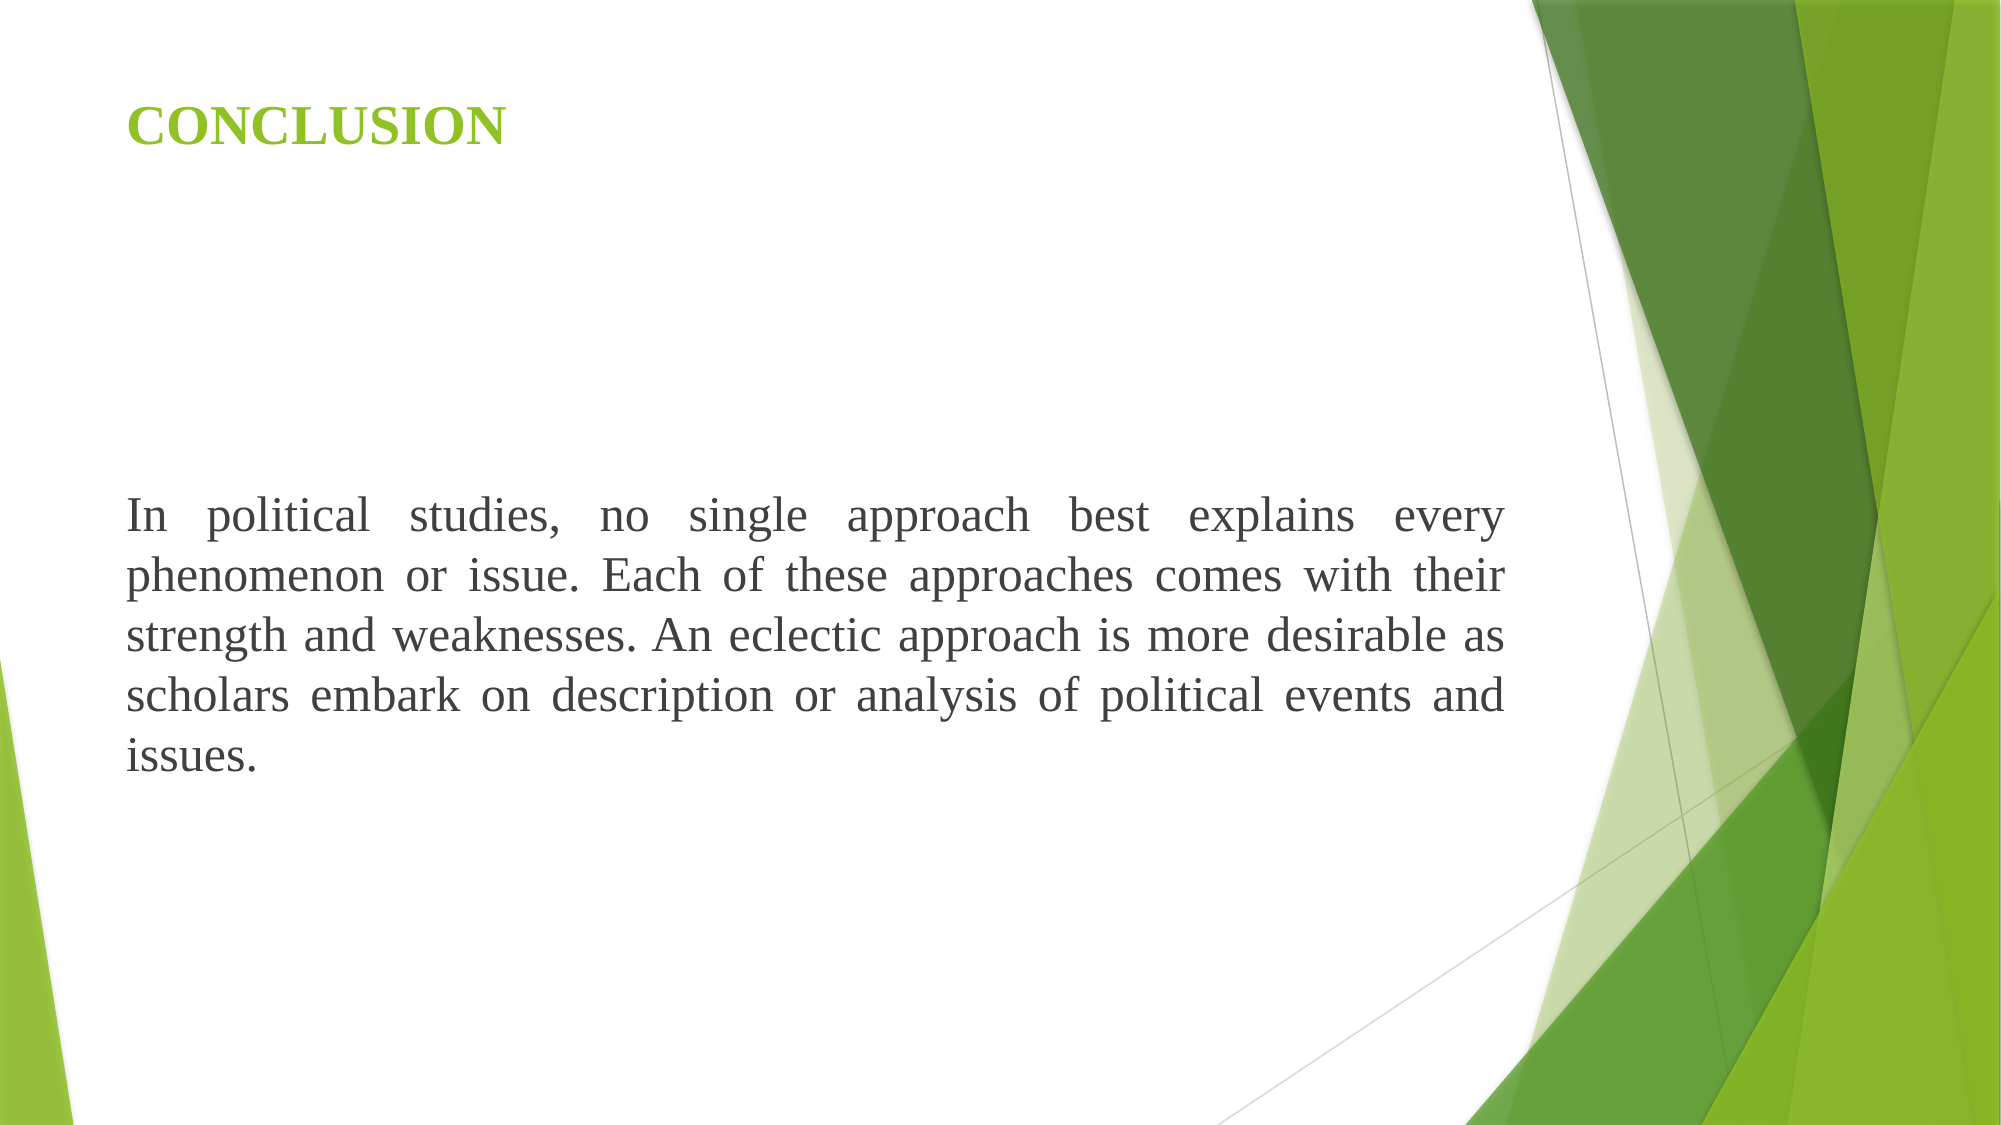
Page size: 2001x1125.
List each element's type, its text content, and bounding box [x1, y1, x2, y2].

list In political studies, no single approach best explains every phenomenon or issue. Each of these approaches comes with their strength and weaknesses. An eclectic approach is more desirable as scholars embark on description or analysis of political events and issues. [111, 231, 1522, 992]
title CONCLUSION [111, 0, 1522, 231]
